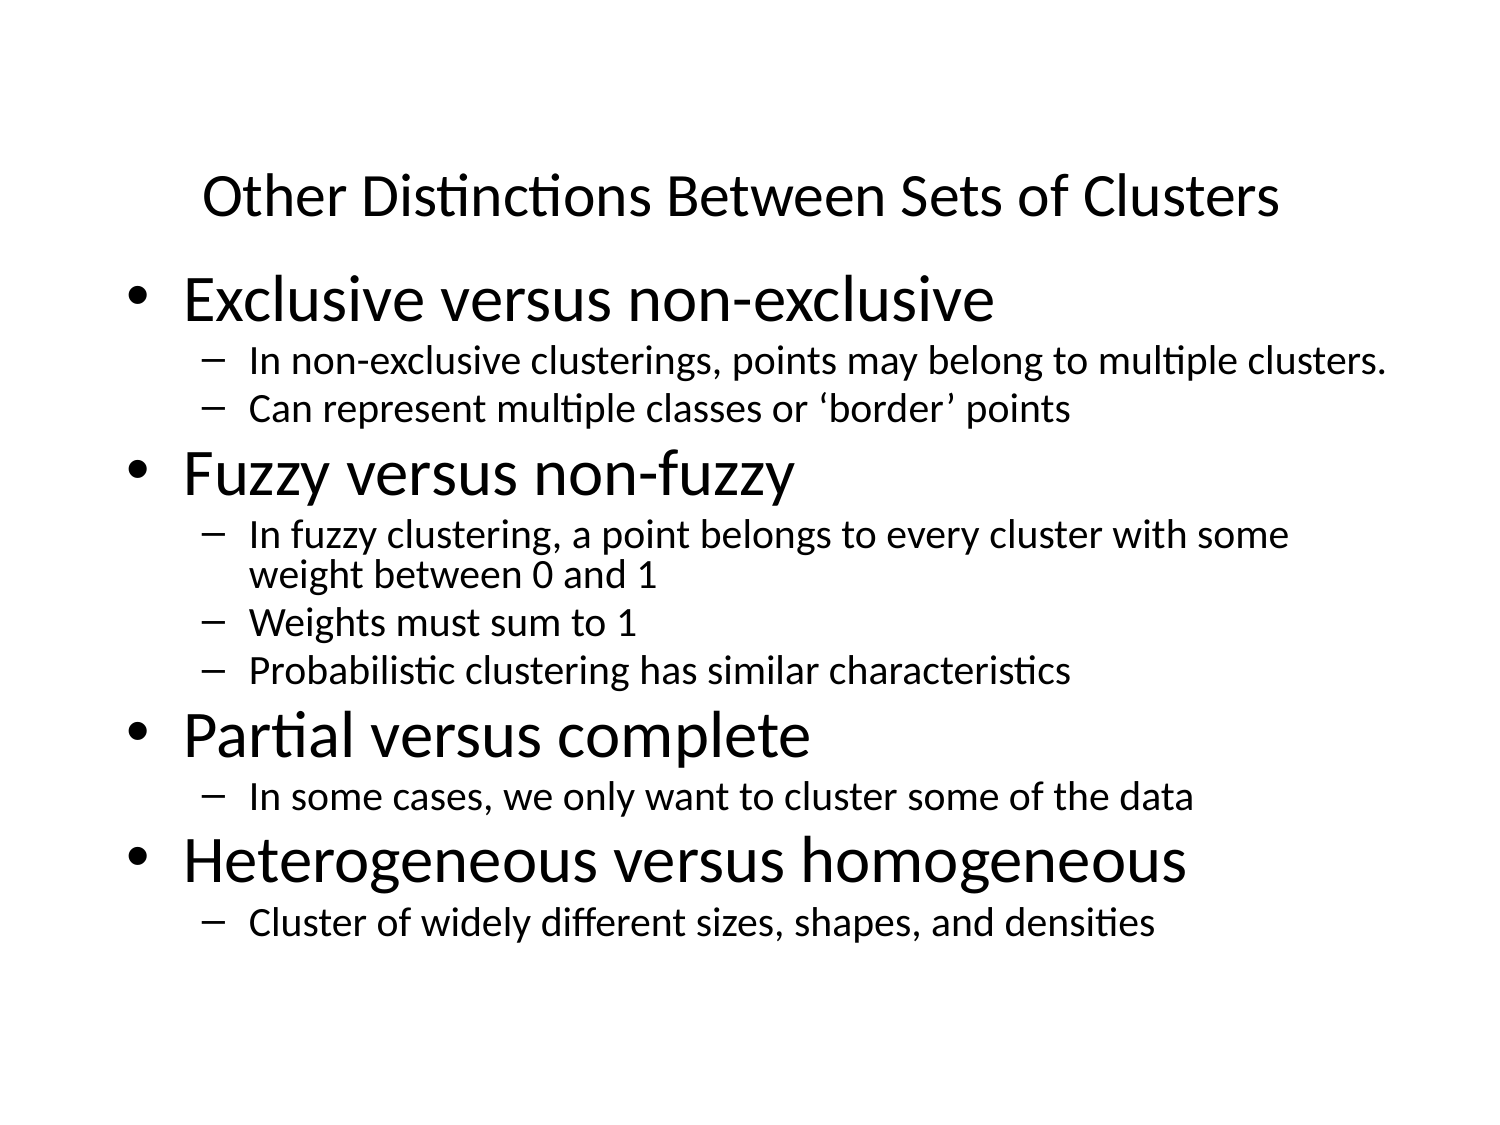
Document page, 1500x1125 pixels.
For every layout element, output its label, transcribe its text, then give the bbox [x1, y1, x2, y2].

list Exclusive versus non-exclusive In non-exclusive clusterings, points may belong to multiple clusters. Can represent multiple classes or ‘border’ points Fuzzy versus non-fuzzy In fuzzy clustering, a point belongs to every cluster with some weight between 0 and 1 Weights must sum to 1 Probabilistic clustering has similar characteristics Partial versus complete In some cases, we only want to cluster some of the data Heterogeneous versus homogeneous Cluster of widely different sizes, shapes, and densities [111, 262, 1411, 996]
title Other Distinctions Between Sets of Clusters [62, 146, 1421, 238]
